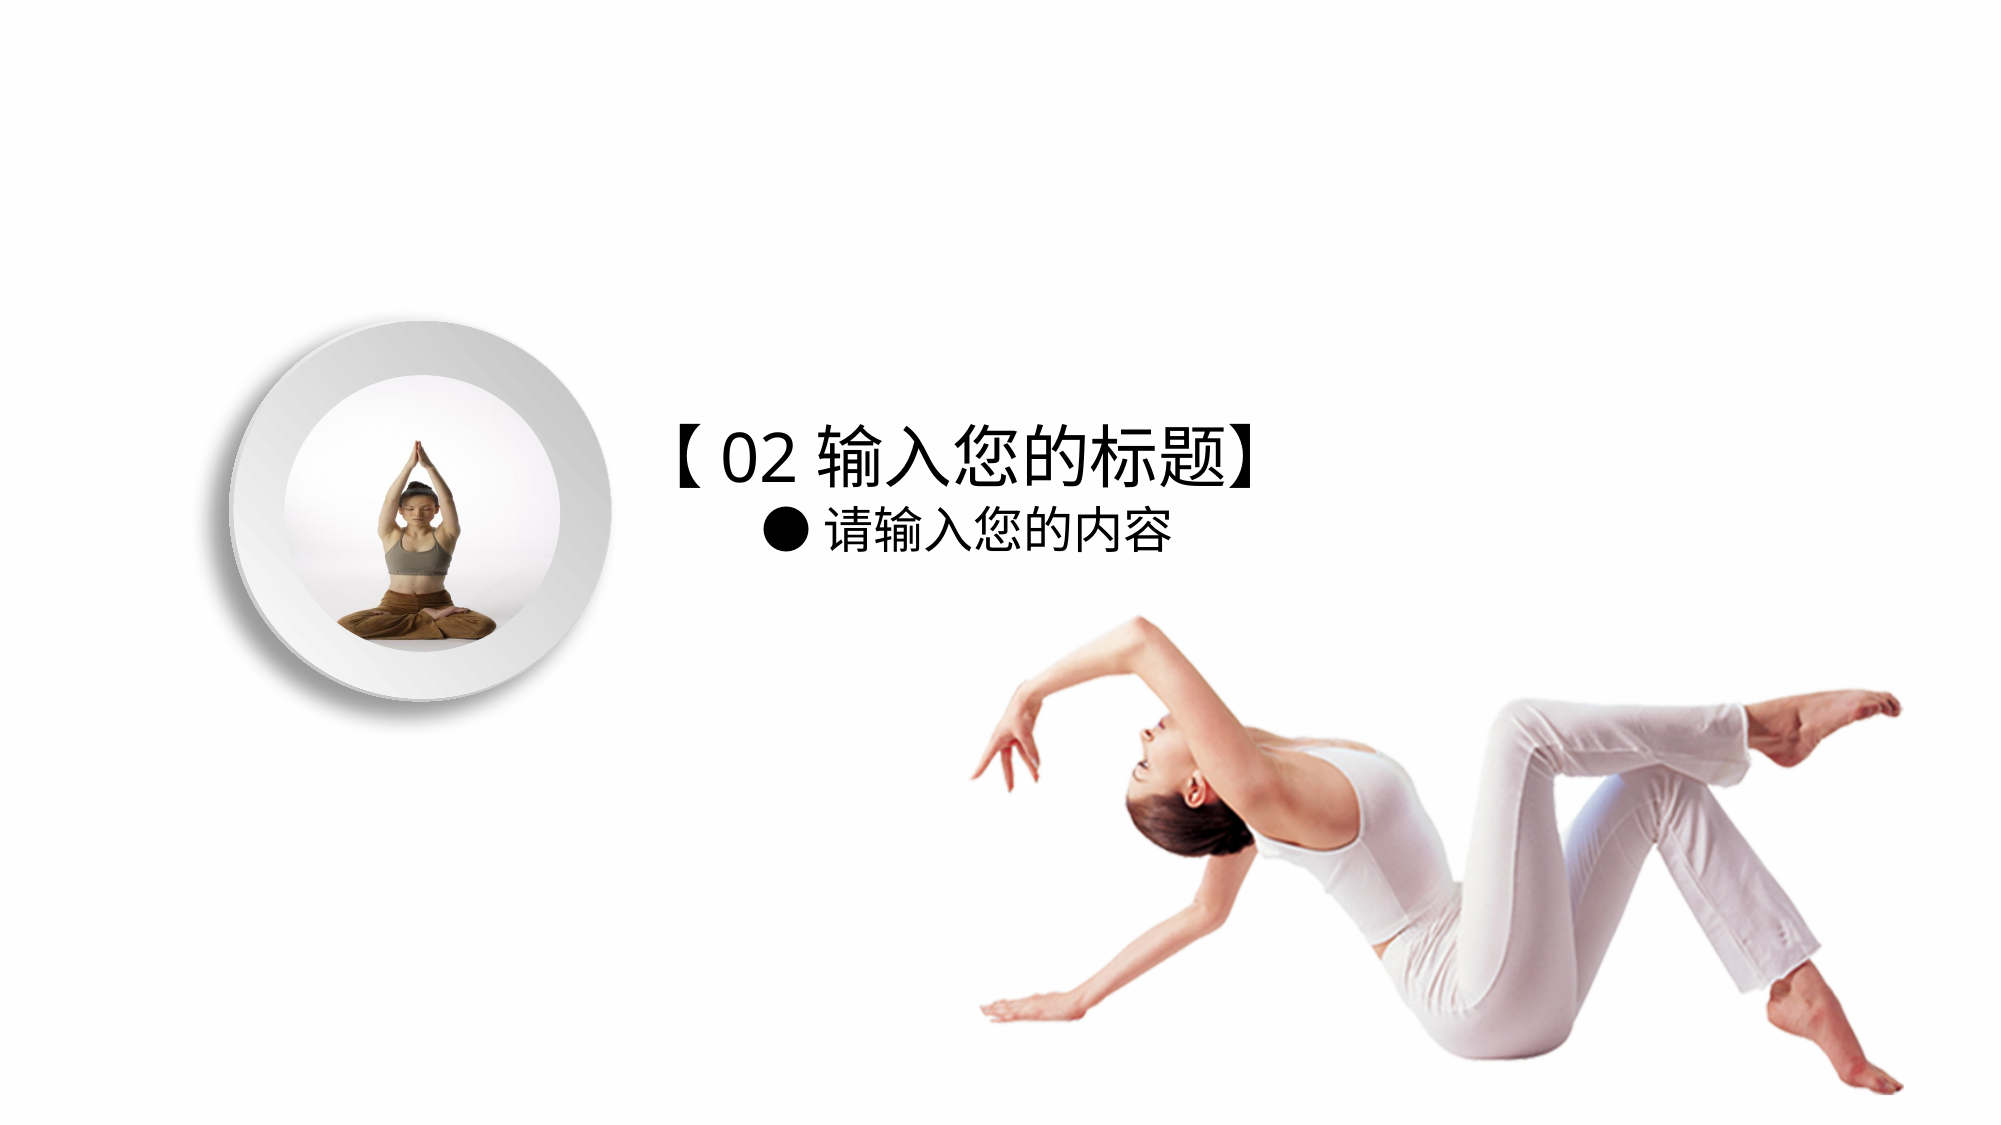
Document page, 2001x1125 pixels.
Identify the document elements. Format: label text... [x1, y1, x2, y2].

picture [968, 374, 1916, 1125]
text_box 【02输入您的标题】 [619, 365, 1479, 504]
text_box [229, 318, 612, 702]
text_box ●请输入您的内容 [746, 490, 963, 566]
